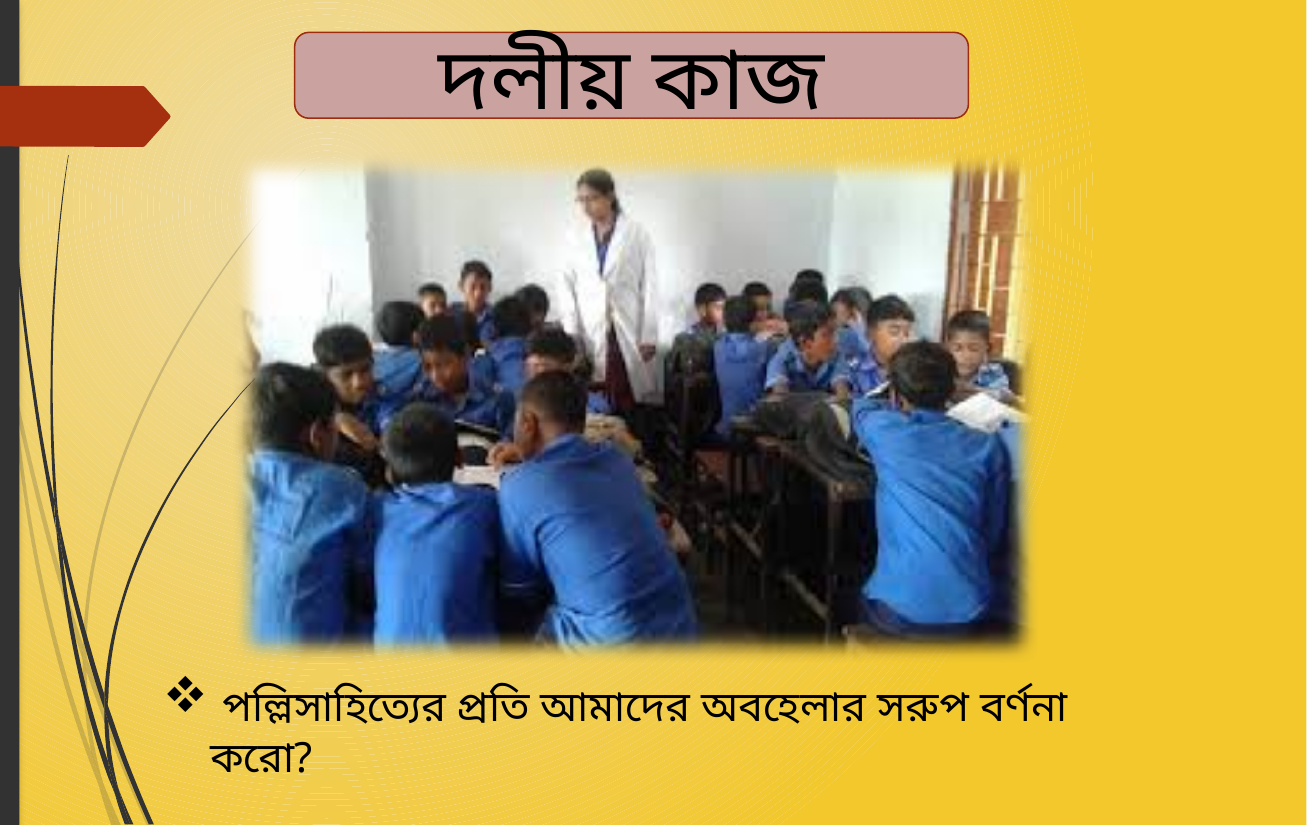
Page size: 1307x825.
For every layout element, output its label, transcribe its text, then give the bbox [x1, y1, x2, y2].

text_box পল্লিসাহিত্যের প্রতি আমাদের অবহেলার সরুপ বর্ণনা করো? [148, 663, 1152, 825]
text_box দলীয় কাজ [293, 31, 970, 119]
picture [231, 150, 1040, 664]
